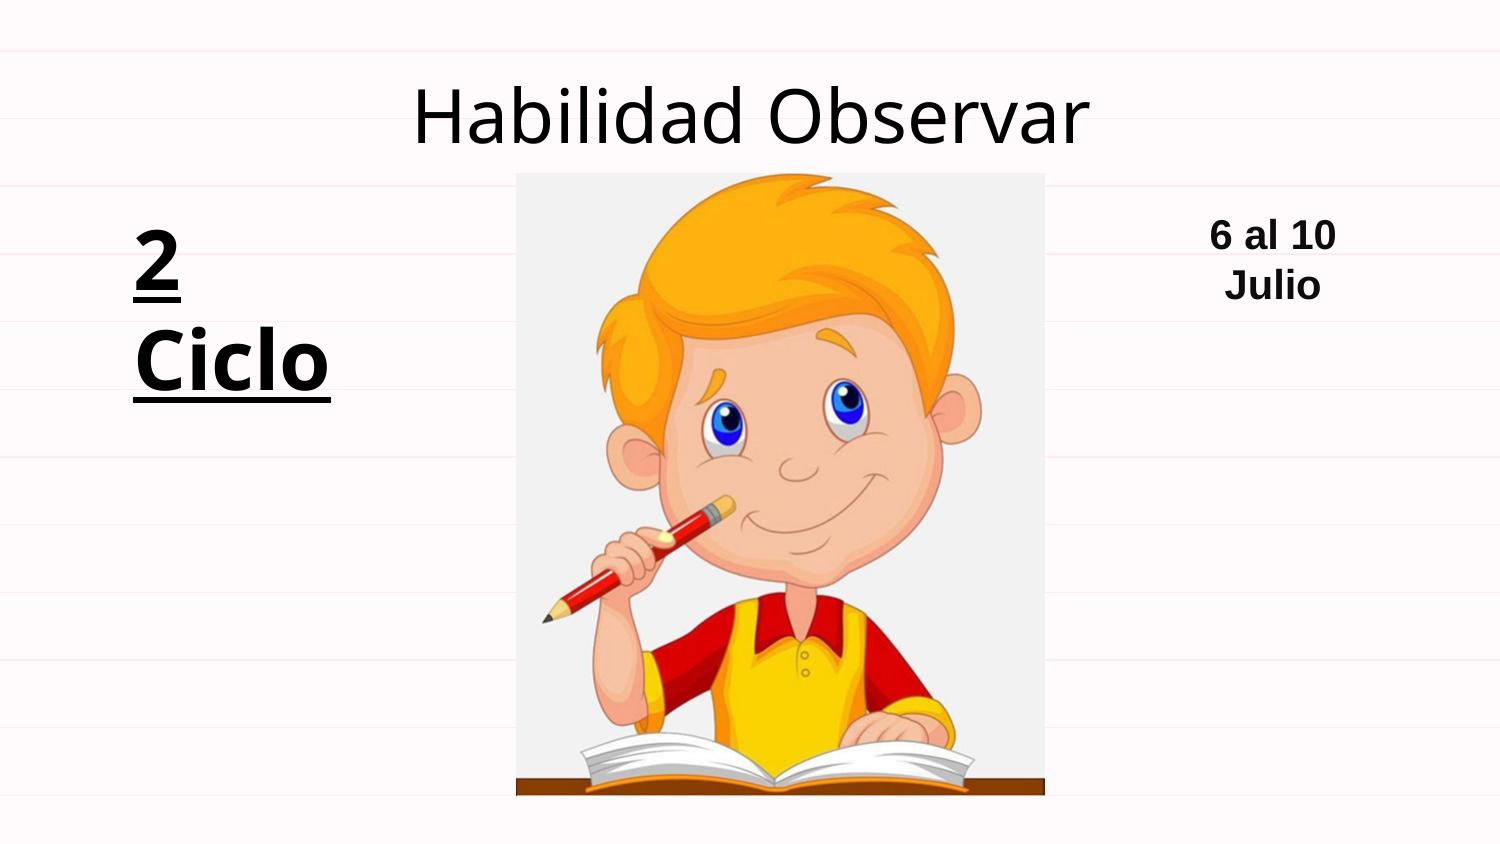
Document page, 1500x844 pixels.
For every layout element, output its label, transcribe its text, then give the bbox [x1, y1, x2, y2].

picture [516, 173, 1046, 797]
text_box 6 al 10 Julio [1184, 200, 1363, 316]
title Habilidad Observar [396, 53, 1166, 174]
text_box 2 Ciclo [118, 316, 410, 422]
